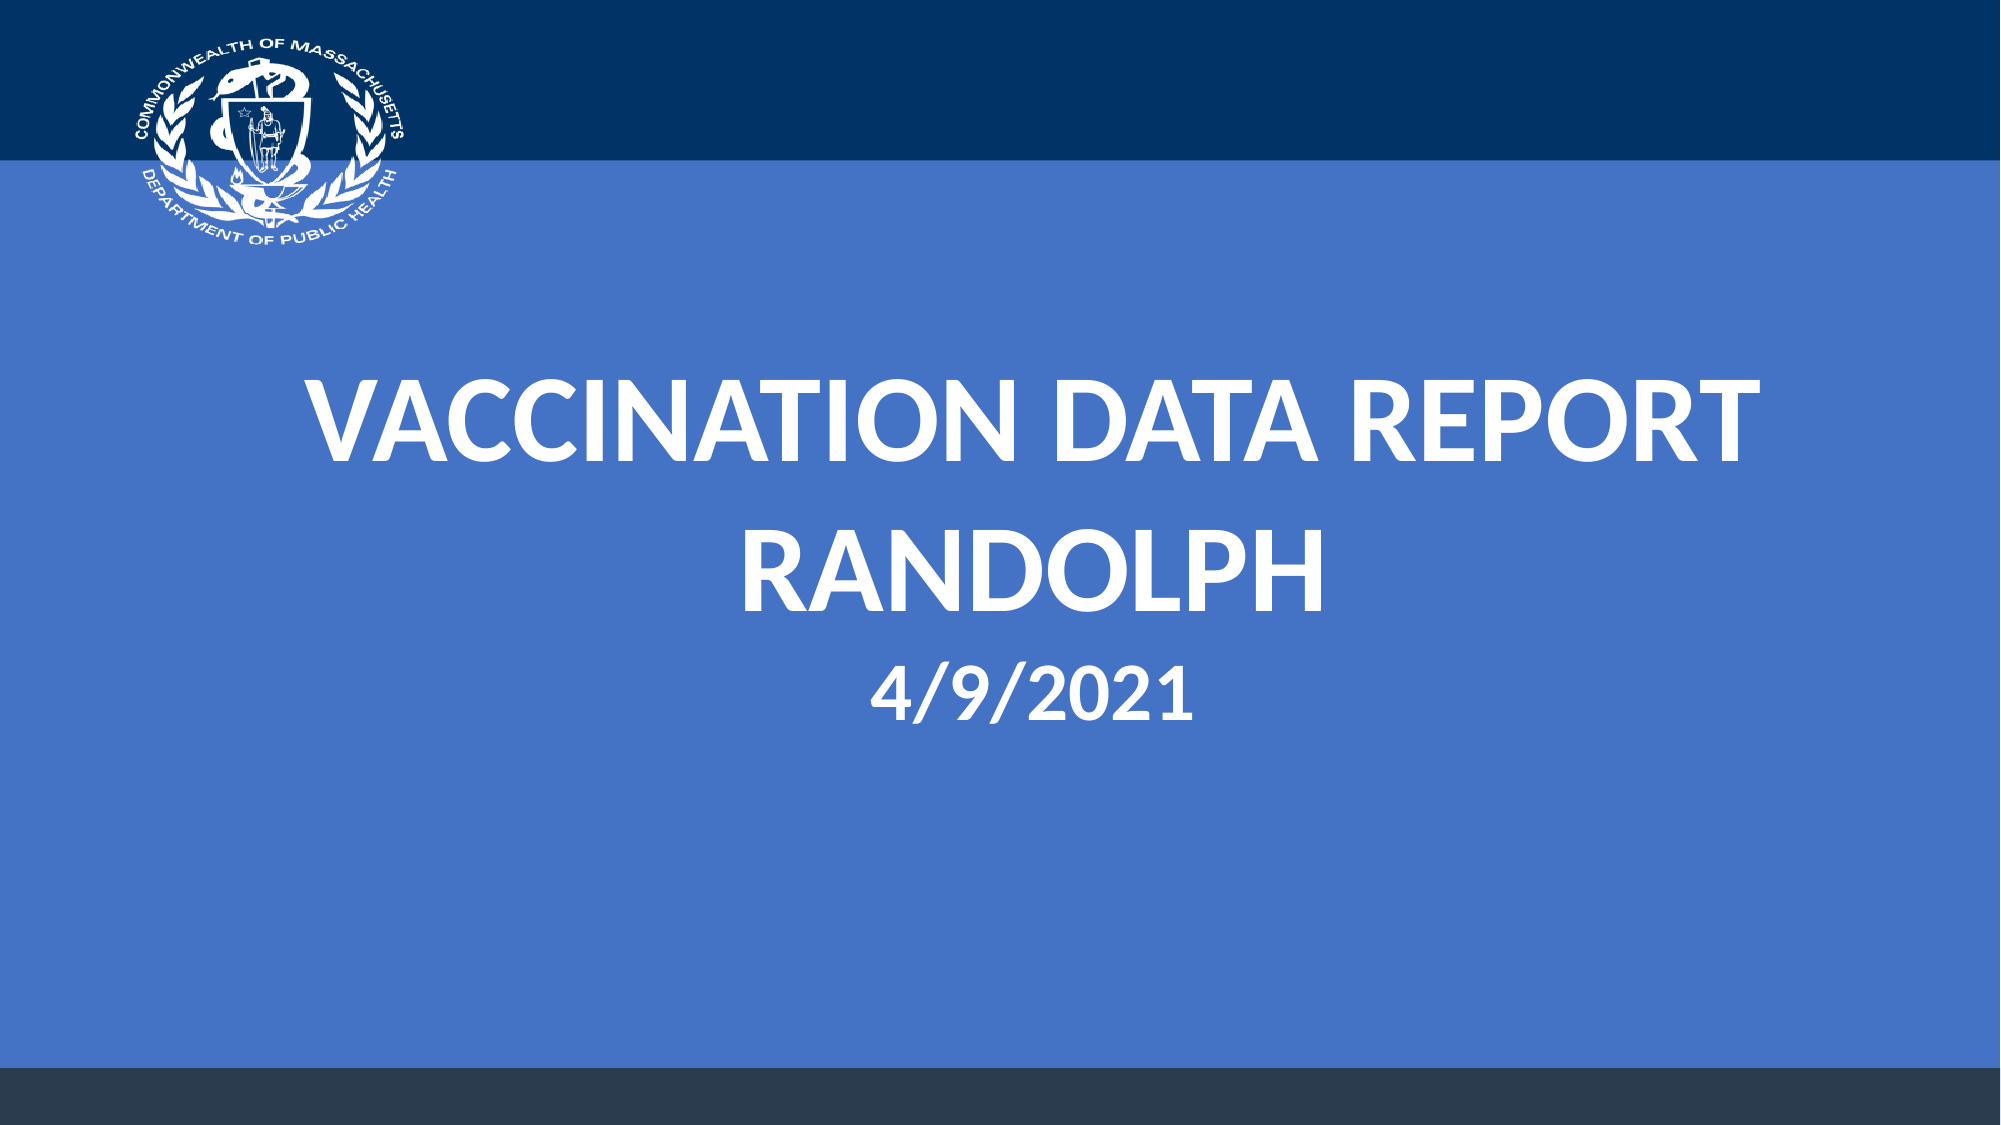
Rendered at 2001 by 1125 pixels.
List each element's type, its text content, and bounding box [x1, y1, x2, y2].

title Vaccination Data Report Randolph 4/9/2021 [185, 329, 1882, 847]
picture [133, 38, 407, 245]
